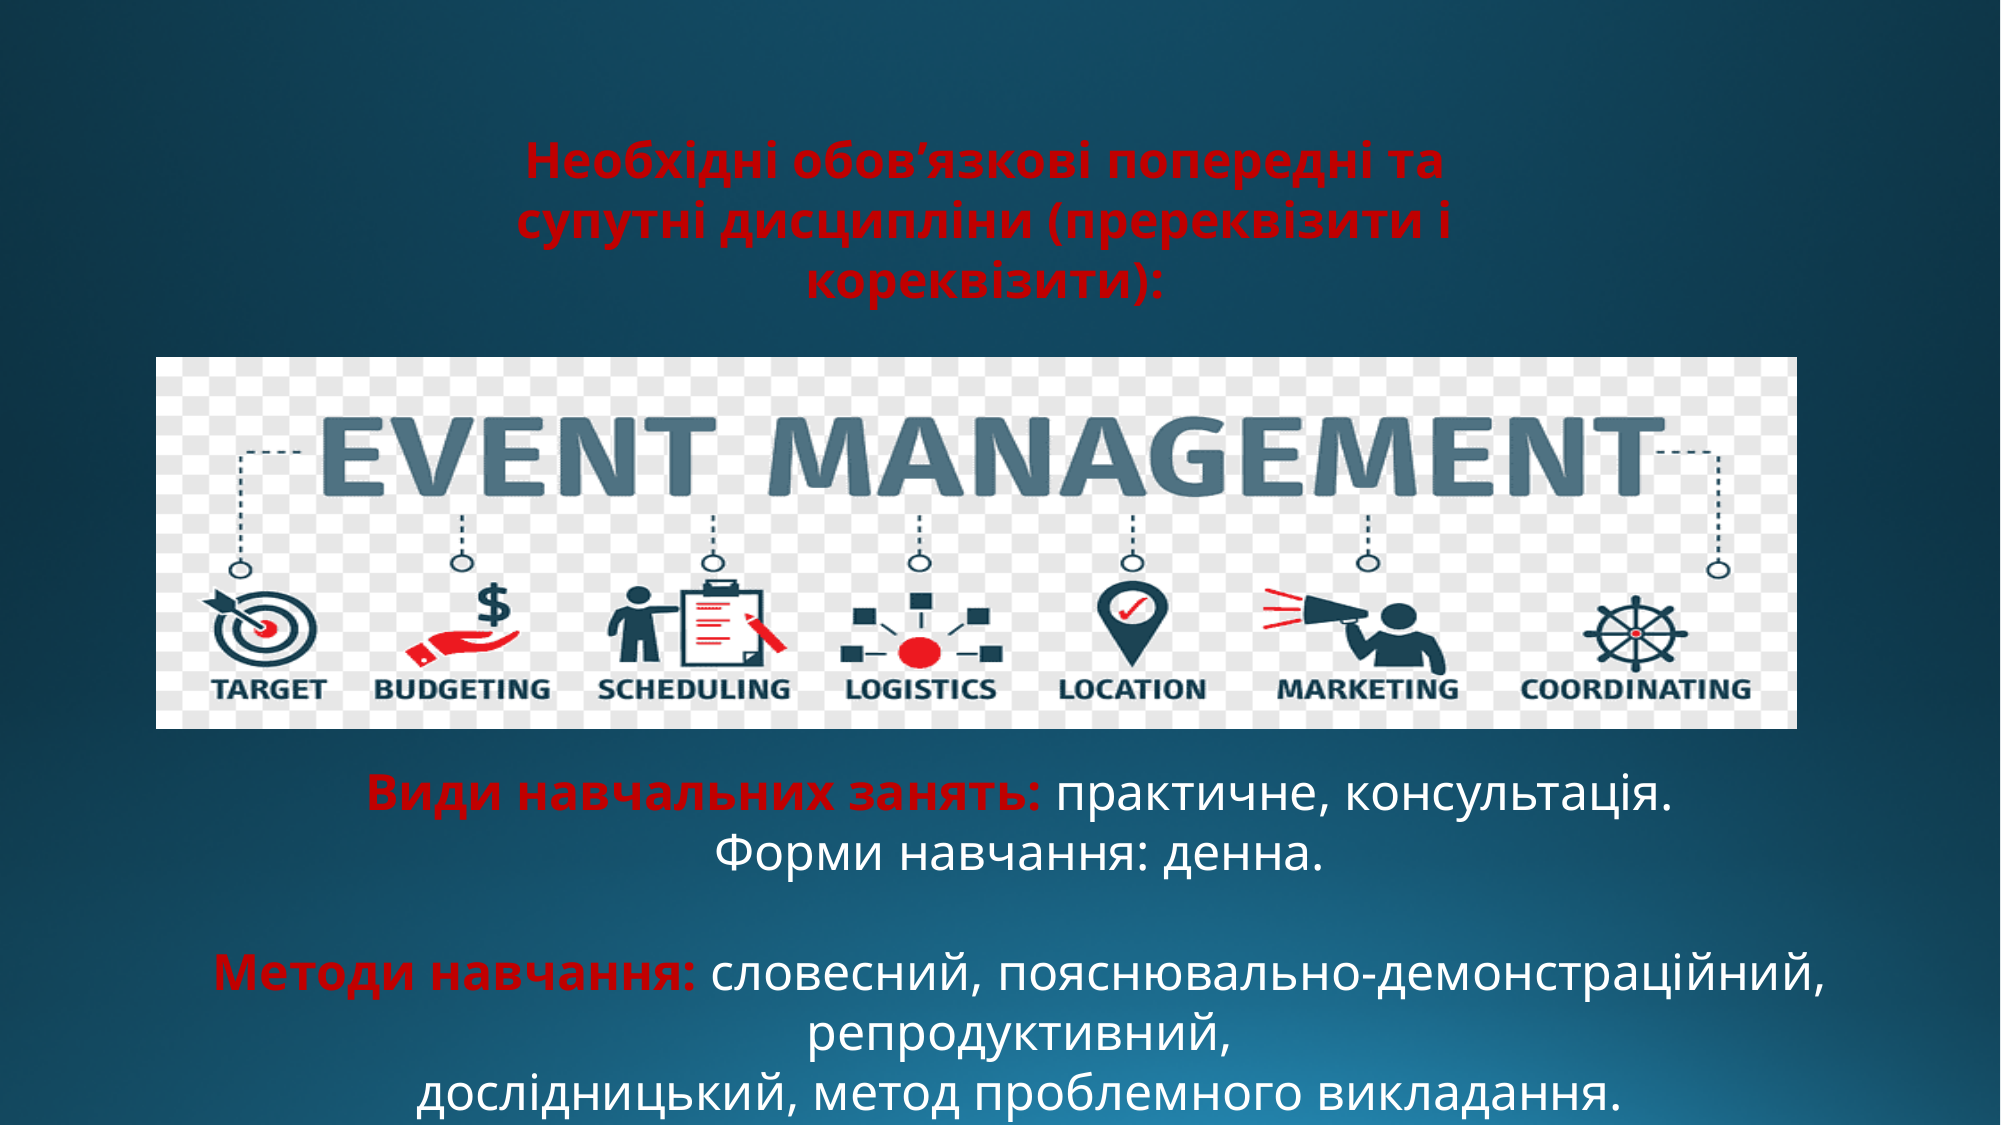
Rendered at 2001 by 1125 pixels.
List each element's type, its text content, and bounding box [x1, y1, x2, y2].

picture [0, 0, 2001, 1125]
text_box Необхідні обов’язкові попередні та супутні дисципліни (пререквізити і кореквізити): менеджмент туризму, маркетинг у туризмі. [485, 121, 1485, 357]
text_box Види навчальних занять: практичне, консультація. Форми навчання: денна. Методи навчання: словесний, пояснювально-демонстраційний, репродуктивний, дослідницький, метод проблемного викладання. [196, 752, 1844, 1125]
